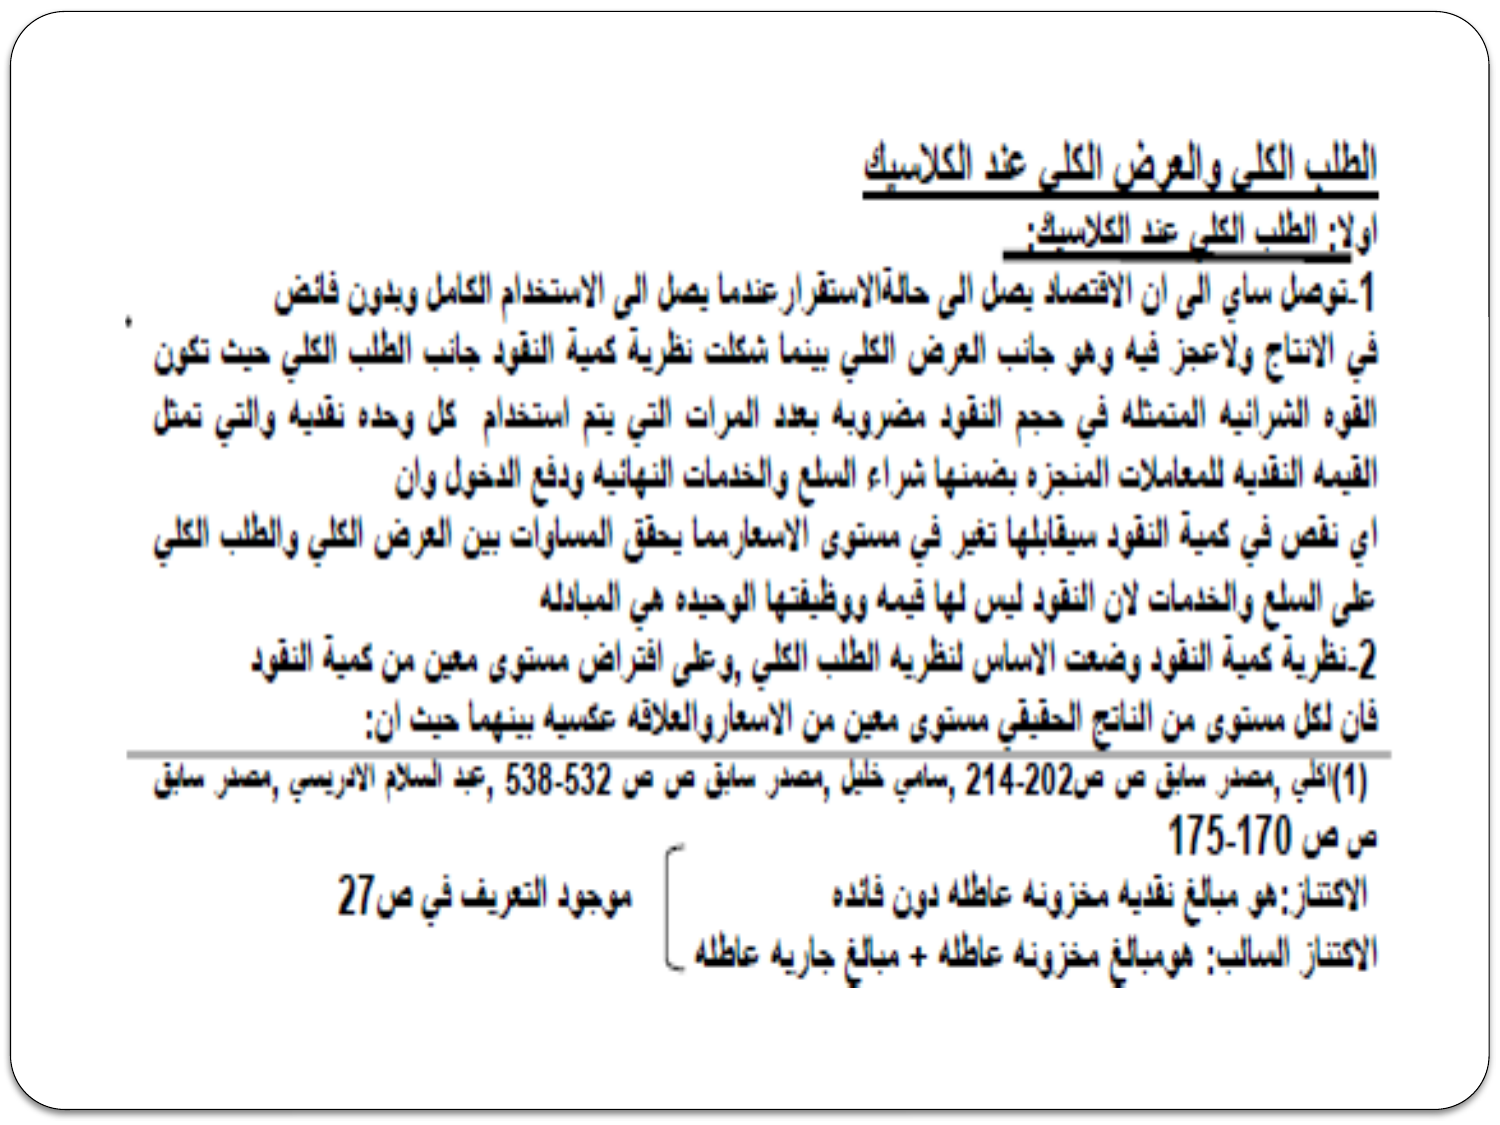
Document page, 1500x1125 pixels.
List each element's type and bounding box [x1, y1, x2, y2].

list [124, 137, 1401, 988]
